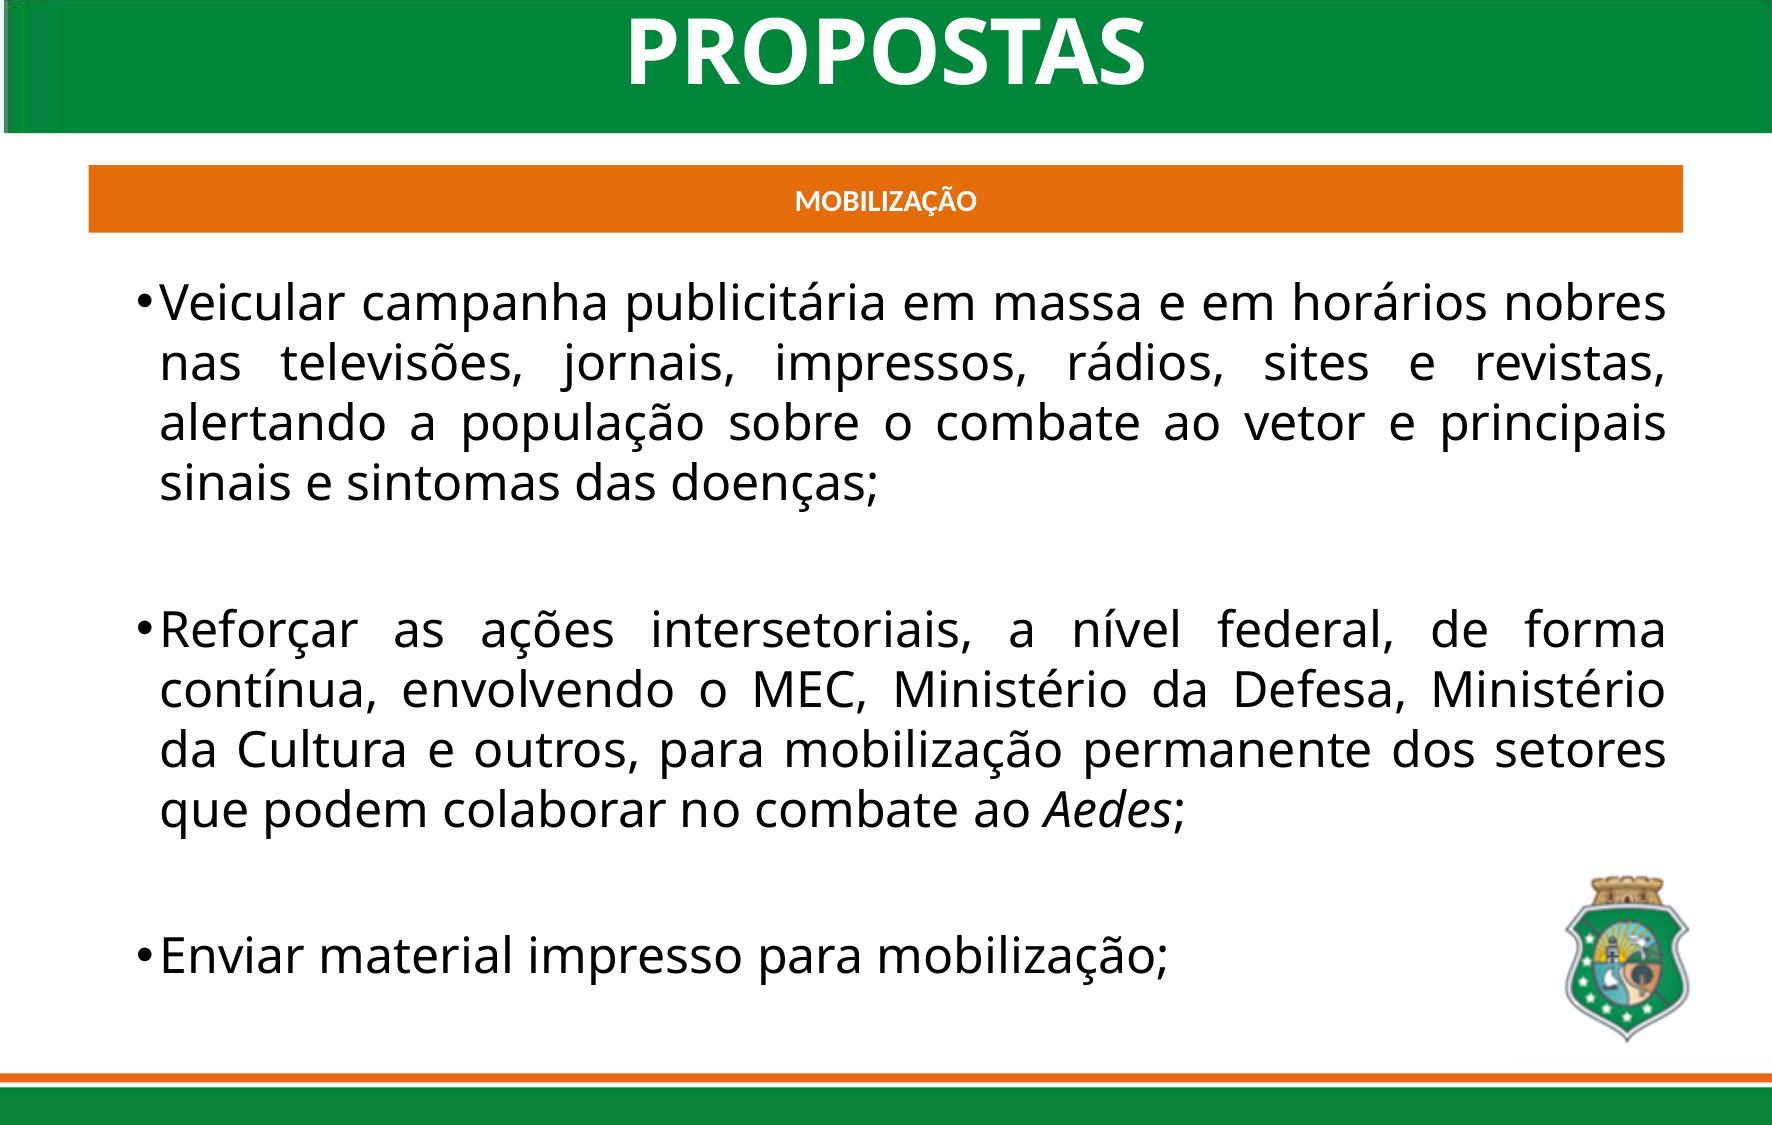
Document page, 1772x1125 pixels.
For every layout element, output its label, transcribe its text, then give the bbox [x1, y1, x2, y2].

picture [0, 1070, 1772, 1125]
picture [0, 0, 1772, 138]
picture [1511, 869, 1772, 1063]
text_box [25, 149, 1065, 212]
title MOBILIZAÇÃO [88, 165, 1684, 233]
list Veicular campanha publicitária em massa e em horários nobres nas televisões, jornais, impressos, rádios, sites e revistas, alertando a população sobre o combate ao vetor e principais sinais e sintomas das doenças; Reforçar as ações intersetoriais, a nível federal, de forma contínua, envolvendo o MEC, Ministério da Defesa, Ministério da Cultura e outros, para mobilização permanente dos setores que podem colaborar no combate ao Aedes; Enviar material impresso para mobilização; [88, 255, 1684, 1040]
